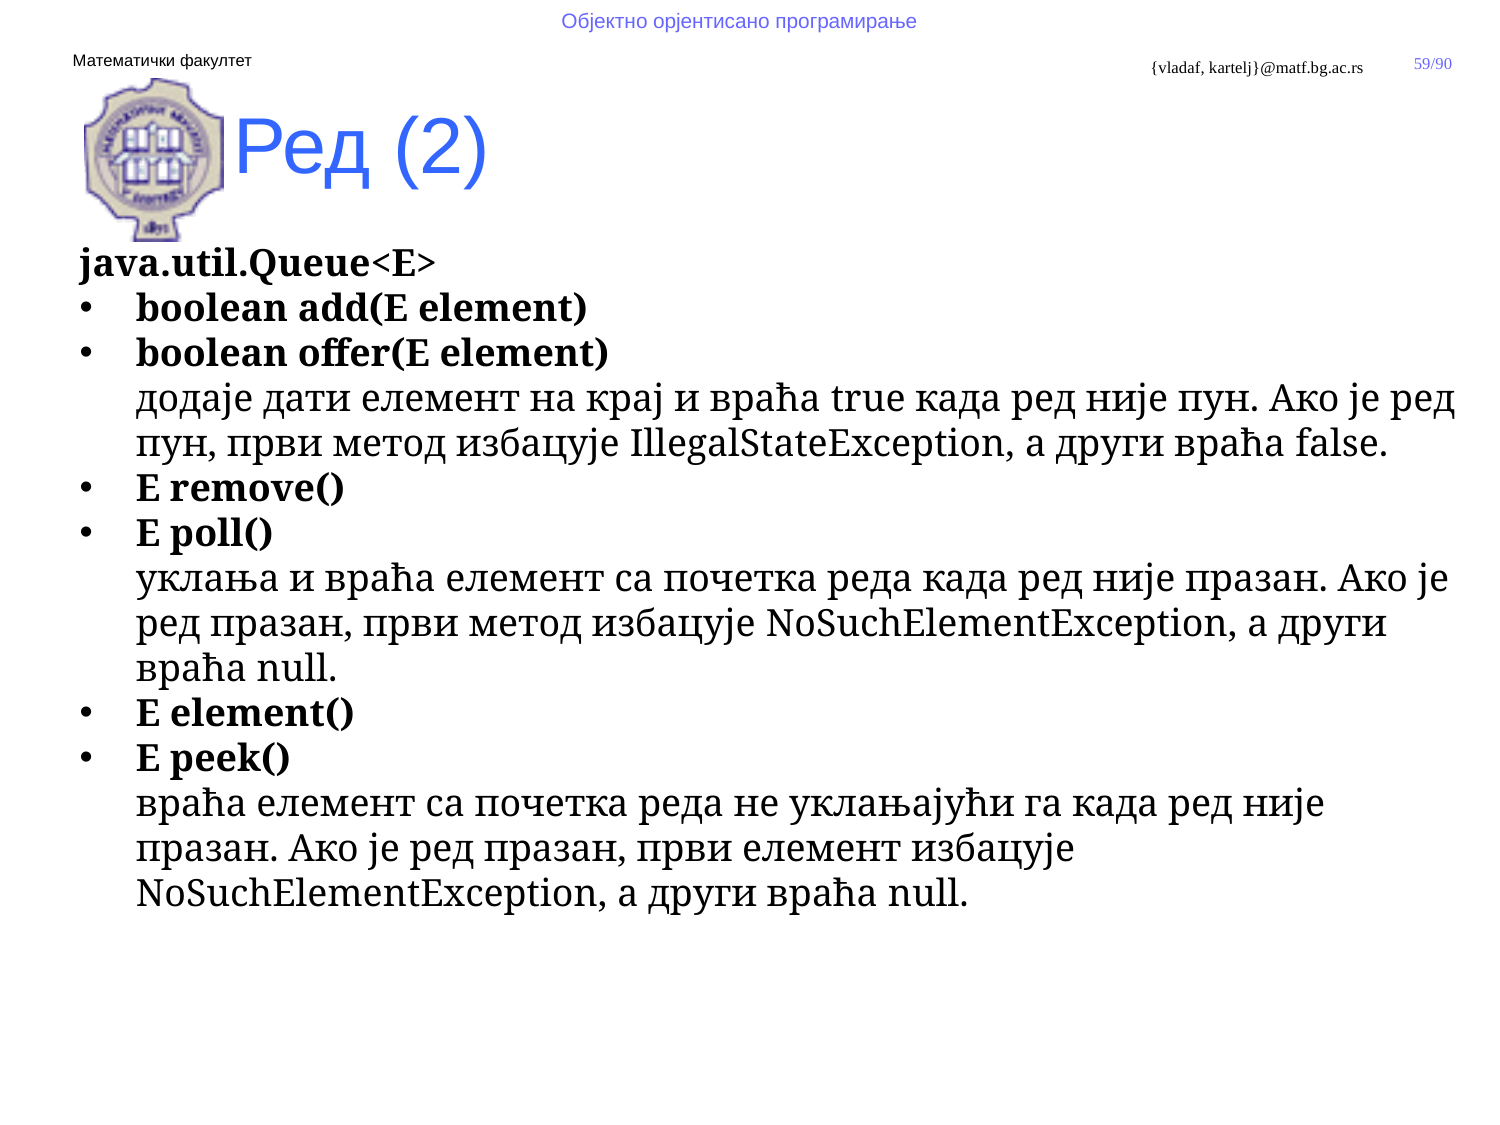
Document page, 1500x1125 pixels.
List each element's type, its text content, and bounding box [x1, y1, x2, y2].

text_box Ред (2) [218, 66, 1500, 217]
text_box java.util.Queue<E> boolean add(E element) boolean offer(E element) додаје дати елемент на крај и враћа true када ред није пун. Ако је ред пун, први метод избацује IllegalStateException, а други враћа false. E remove() E poll() уклања и враћа елемент са почетка реда када ред није празан. Ако је ред празан, први метод избацује NoSuchElementException, а други враћа null. E element() E peek() враћа елемент са почетка реда не уклањајући га када ред није празан. Ако је ред празан, први елемент избацује NoSuchElementException, а други враћа null. [64, 231, 1483, 967]
picture [84, 78, 224, 231]
